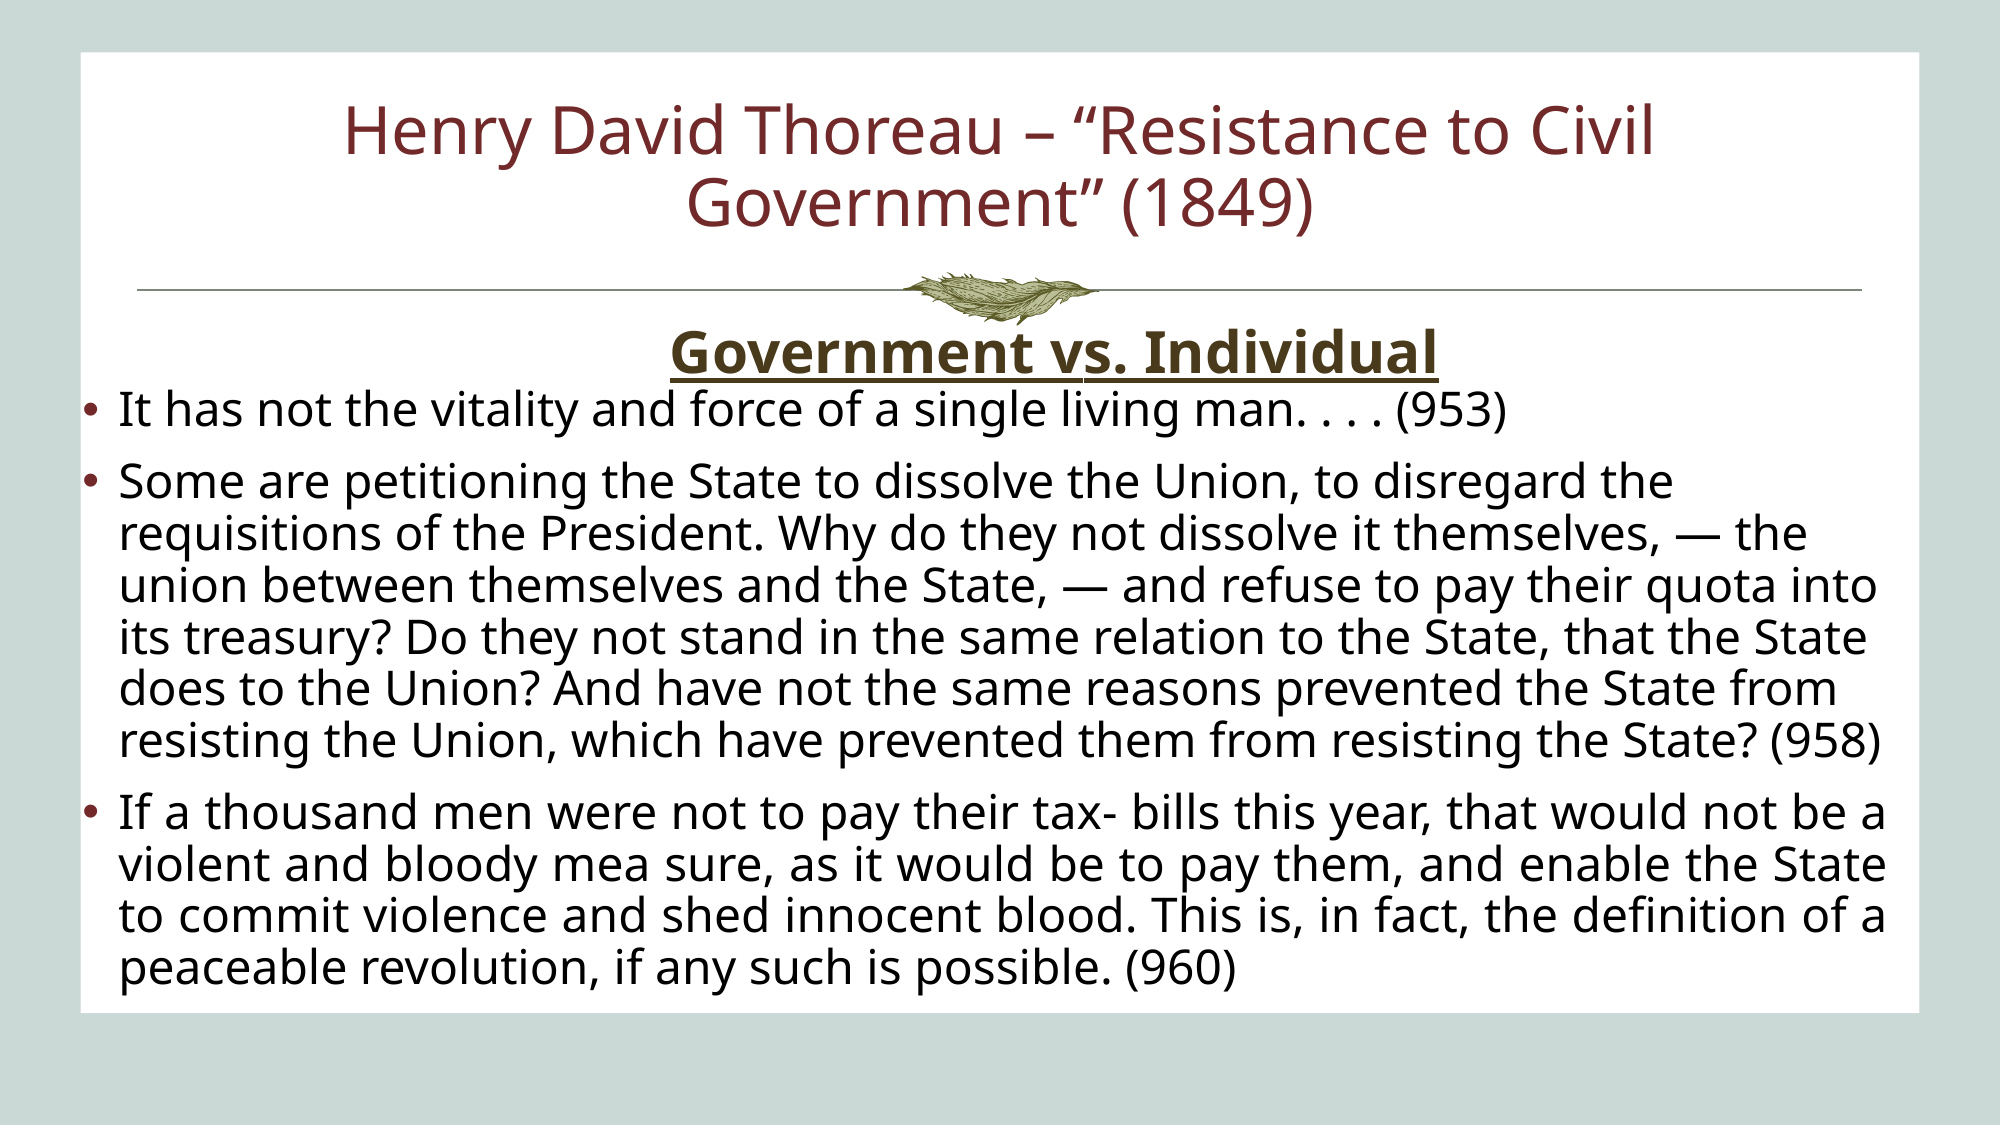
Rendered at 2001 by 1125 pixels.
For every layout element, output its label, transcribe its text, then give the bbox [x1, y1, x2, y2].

picture [901, 278, 1100, 326]
title Henry David Thoreau – “Resistance to Civil Government” (1849) [137, 59, 1863, 278]
list It has not the vitality and force of a single living man. . . . (953) Some are petitioning the State to dissolve the Union, to disregard the requisitions of the President. Why do they not dissolve it themselves, — the union between themselves and the State, — and refuse to pay their quota into its treasury? Do they not stand in the same relation to the State, that the State does to the Union? And have not the same reasons prevented the State from resisting the Union, which have prevented them from resisting the State? (958) If a thousand men were not to pay their tax- bills this year, that would not be a violent and bloody mea sure, as it would be to pay them, and enable the State to commit violence and shed innocent blood. This is, in fact, the definition of a peaceable revolution, if any such is possible. (960) [67, 378, 1906, 1055]
text_box Government vs. Individual [655, 334, 1549, 477]
